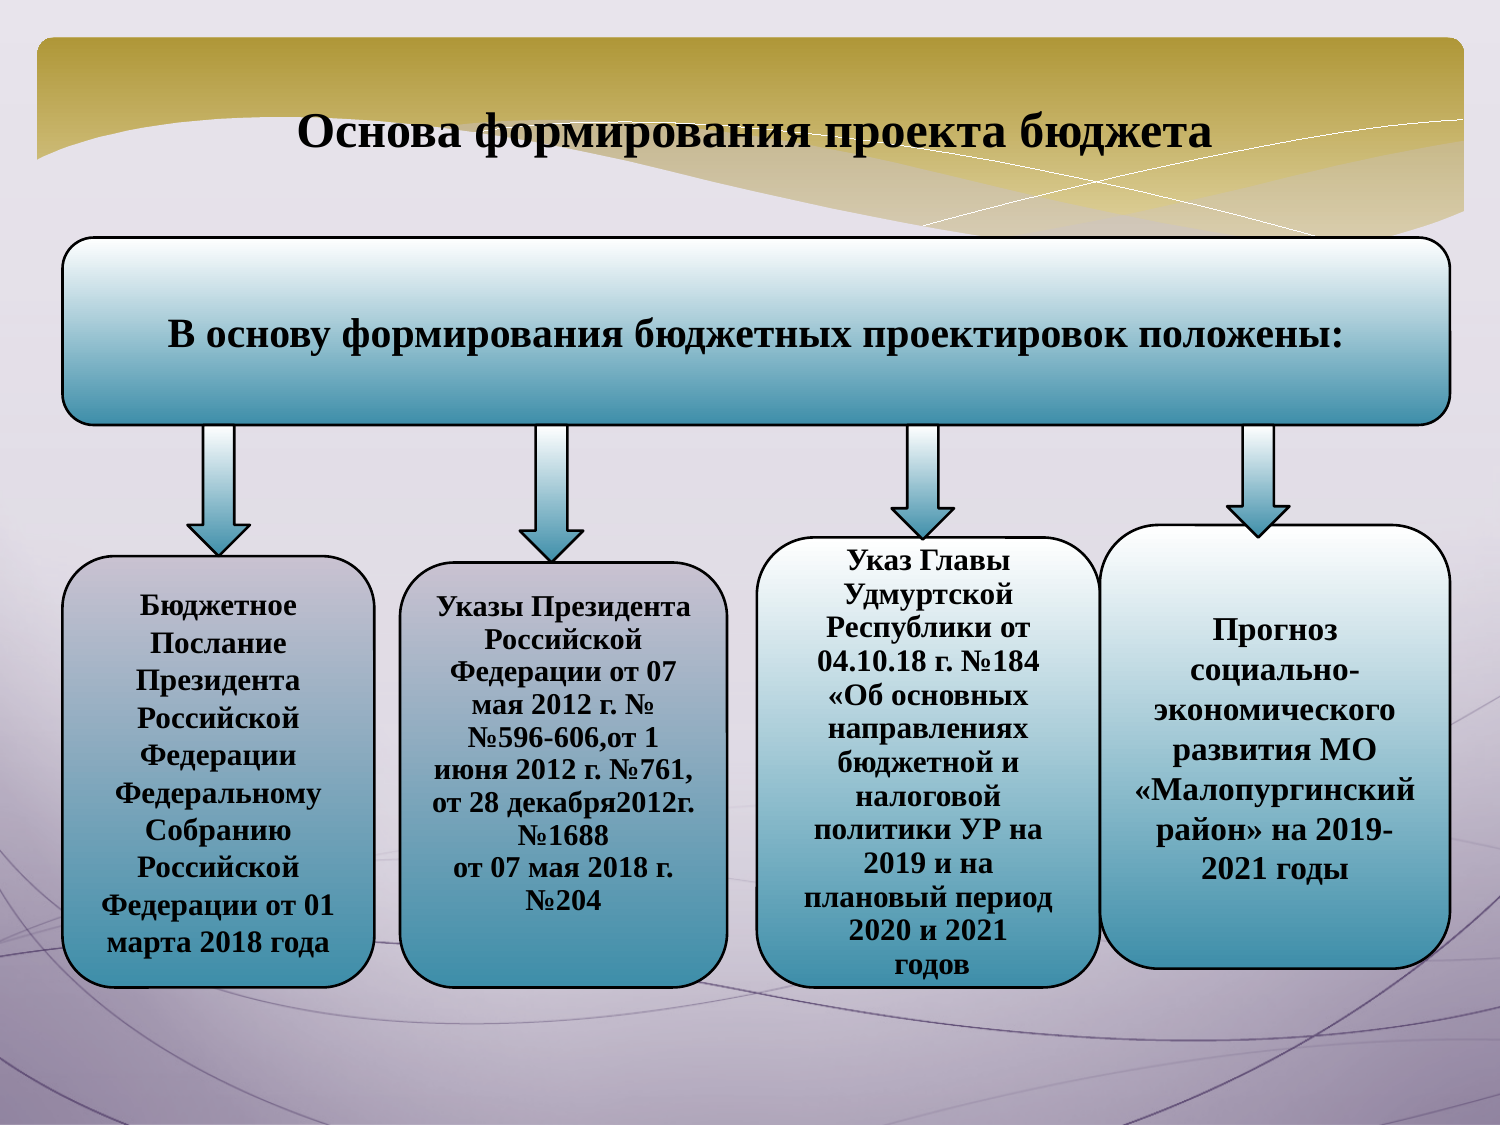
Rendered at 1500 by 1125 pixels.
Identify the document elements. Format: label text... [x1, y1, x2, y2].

text_box [1225, 423, 1291, 539]
text_box Указ Главы Удмуртской Республики от 04.10.18 г. №184 «Об основных направлениях бюджетной и налоговой политики УР на 2019 и на плановый период 2020 и 2021 годов [755, 536, 1102, 989]
text_box Прогноз социально-экономического развития МО «Малопургинский район» на 2019-2021 годы [1098, 523, 1452, 970]
text_box [186, 423, 252, 558]
text_box [890, 423, 956, 541]
title Основа формирования проекта бюджета [123, 50, 1386, 205]
text_box [518, 423, 585, 564]
text_box В основу формирования бюджетных проектировок положены: [61, 236, 1452, 427]
text_box Указы Президента Российской Федерации от 07 мая 2012 г. №№596-606,от 1 июня 2012 г. №761, от 28 декабря2012г.№1688 от 07 мая 2018 г. №204 [398, 561, 729, 989]
text_box Бюджетное Послание Президента Российской Федерации Федеральному Собранию Российской Федерации от 01 марта 2018 года [61, 554, 376, 989]
